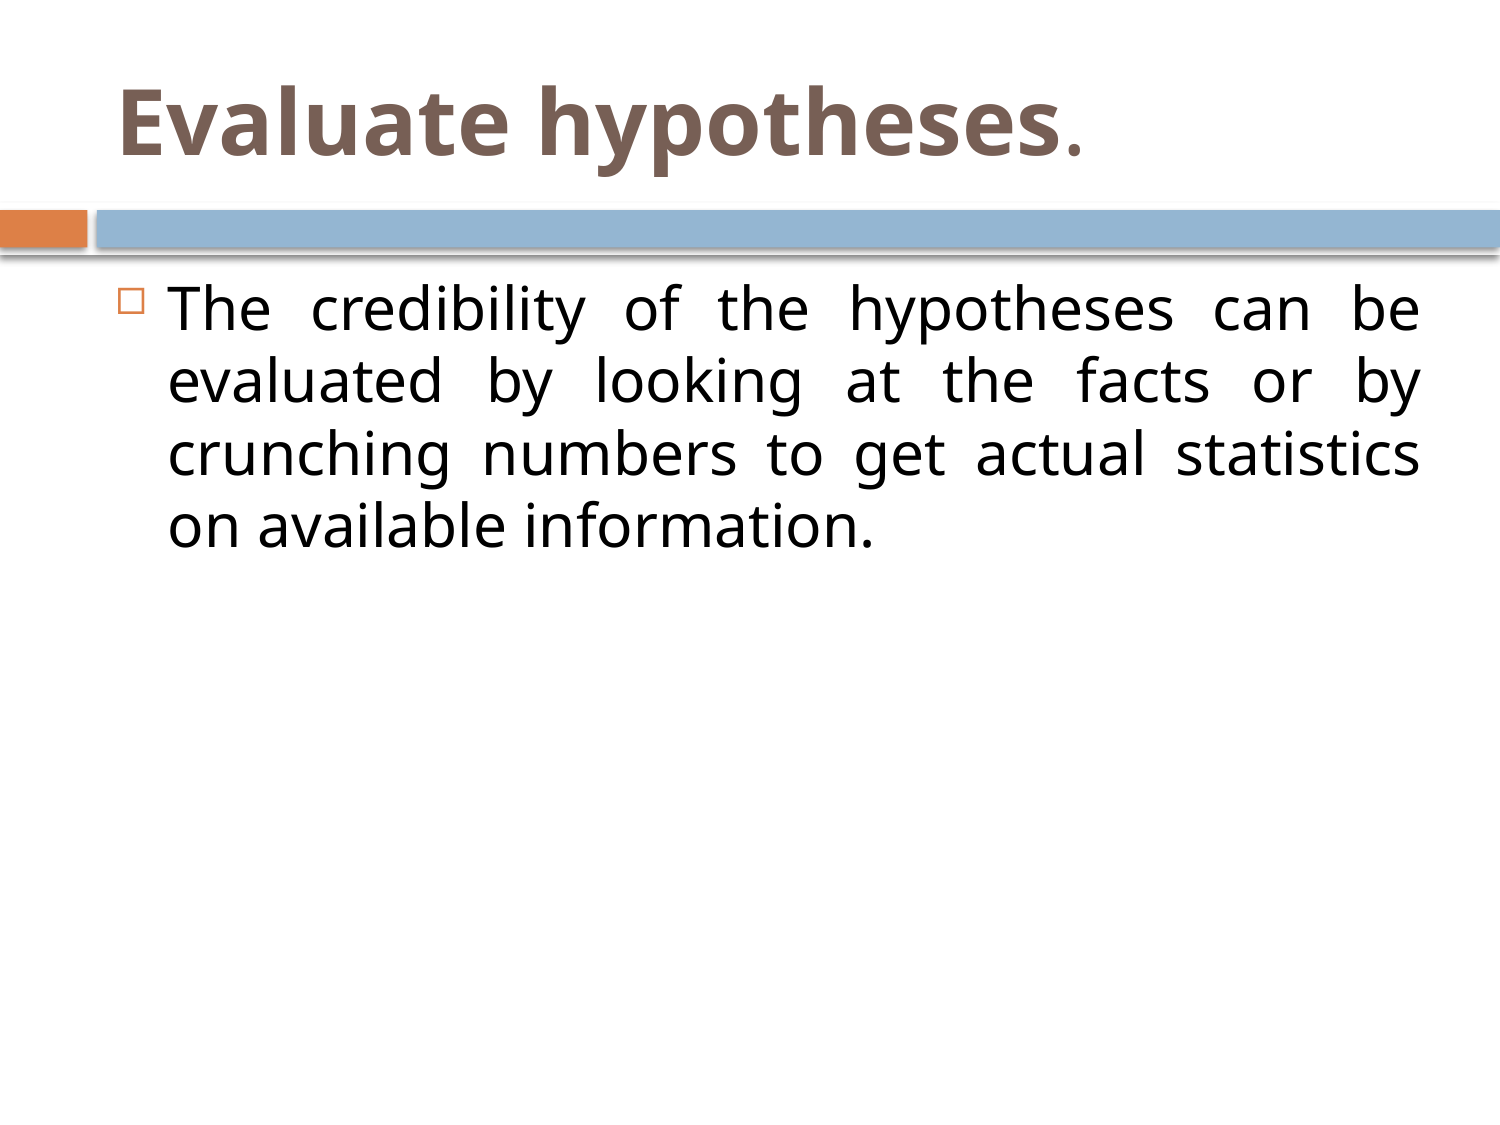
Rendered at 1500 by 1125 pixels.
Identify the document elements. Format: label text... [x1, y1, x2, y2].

list The credibility of the hypotheses can be evaluated by looking at the facts or by crunching numbers to get actual statistics on available information. [100, 262, 1438, 1000]
title Evaluate hypotheses. [100, 37, 1438, 200]
